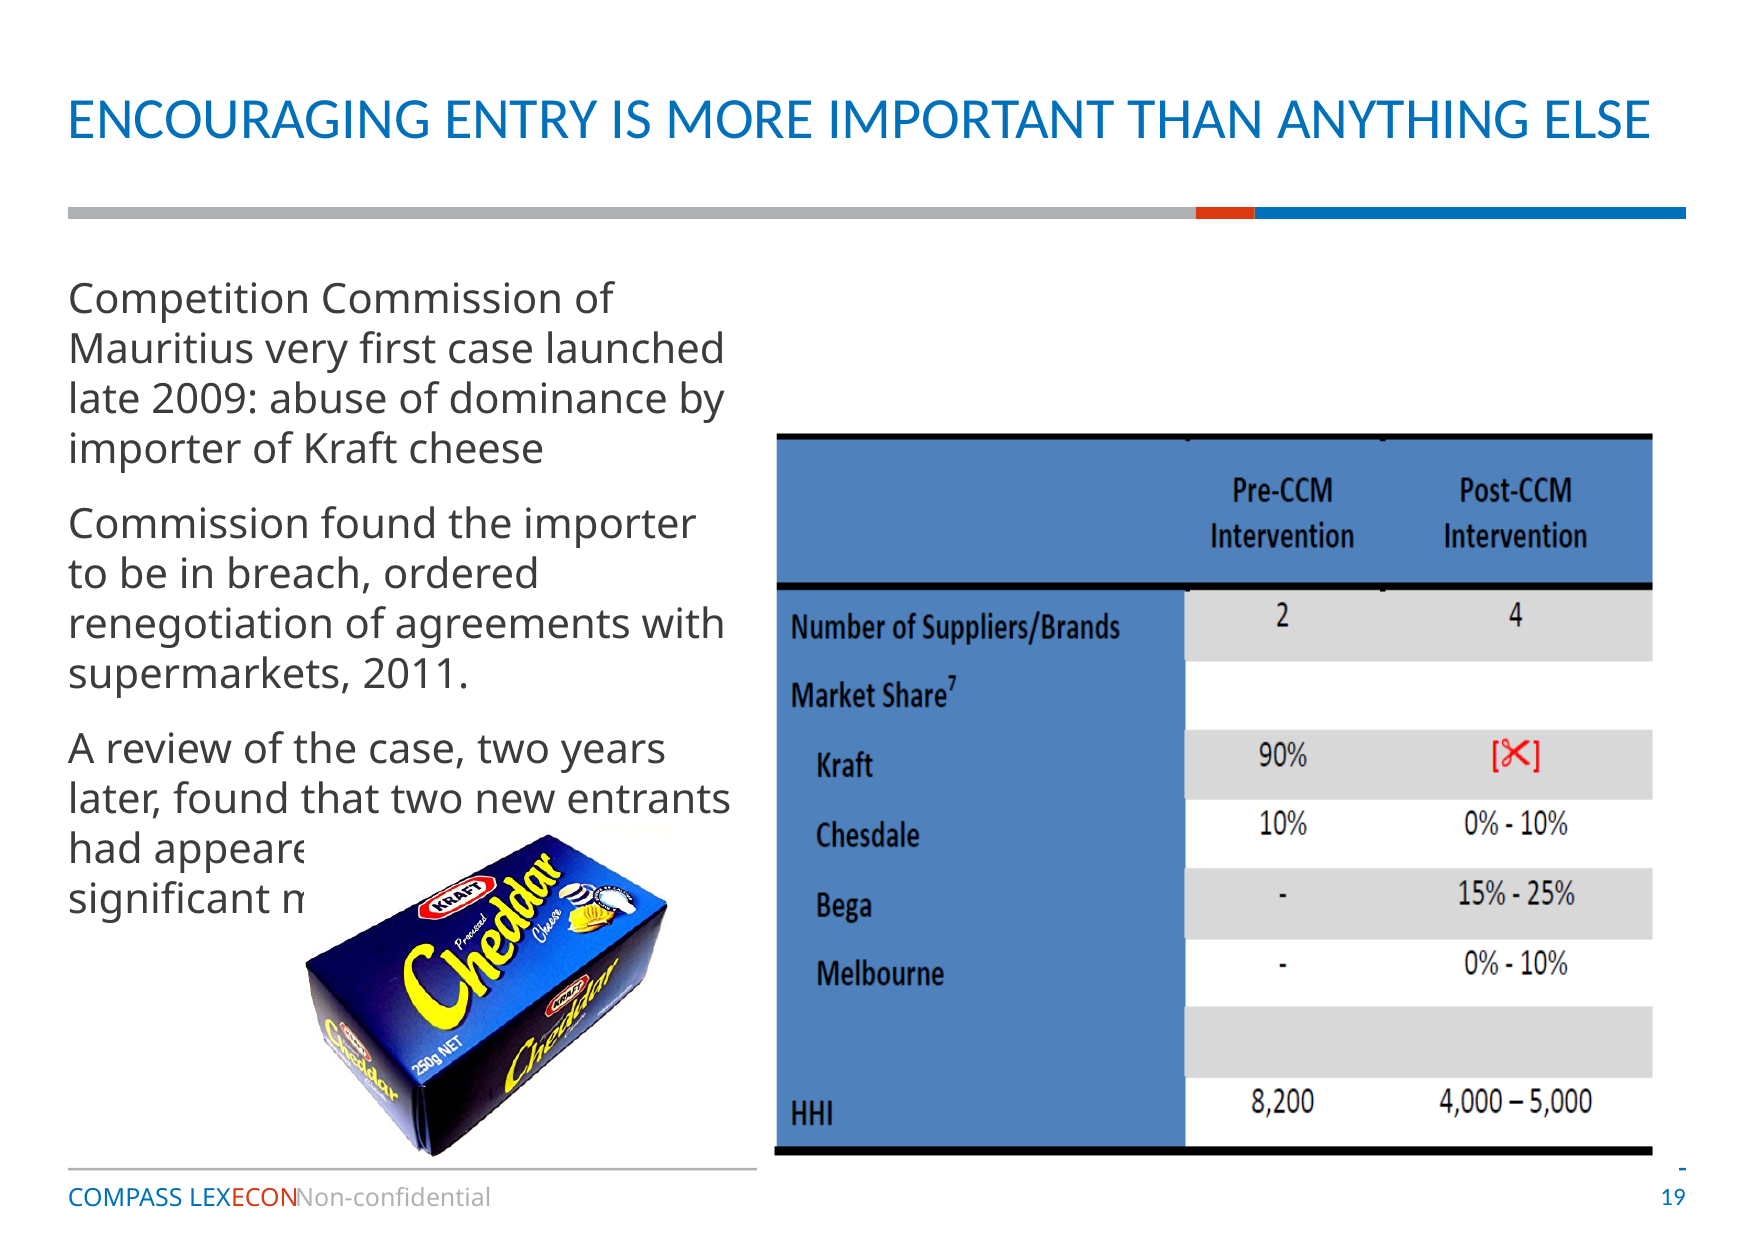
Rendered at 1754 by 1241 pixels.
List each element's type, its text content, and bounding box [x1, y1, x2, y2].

picture [304, 823, 674, 1161]
list Competition Commission of Mauritius very first case launched late 2009: abuse of dominance by importer of Kraft cheese Commission found the importer to be in breach, ordered renegotiation of agreements with supermarkets, 2011. A review of the case, two years later, found that two new entrants had appeared, capturing significant market share. [67, 271, 748, 1099]
picture [757, 414, 1679, 1181]
title Encouraging entry is more important than anything else [67, 93, 1686, 165]
